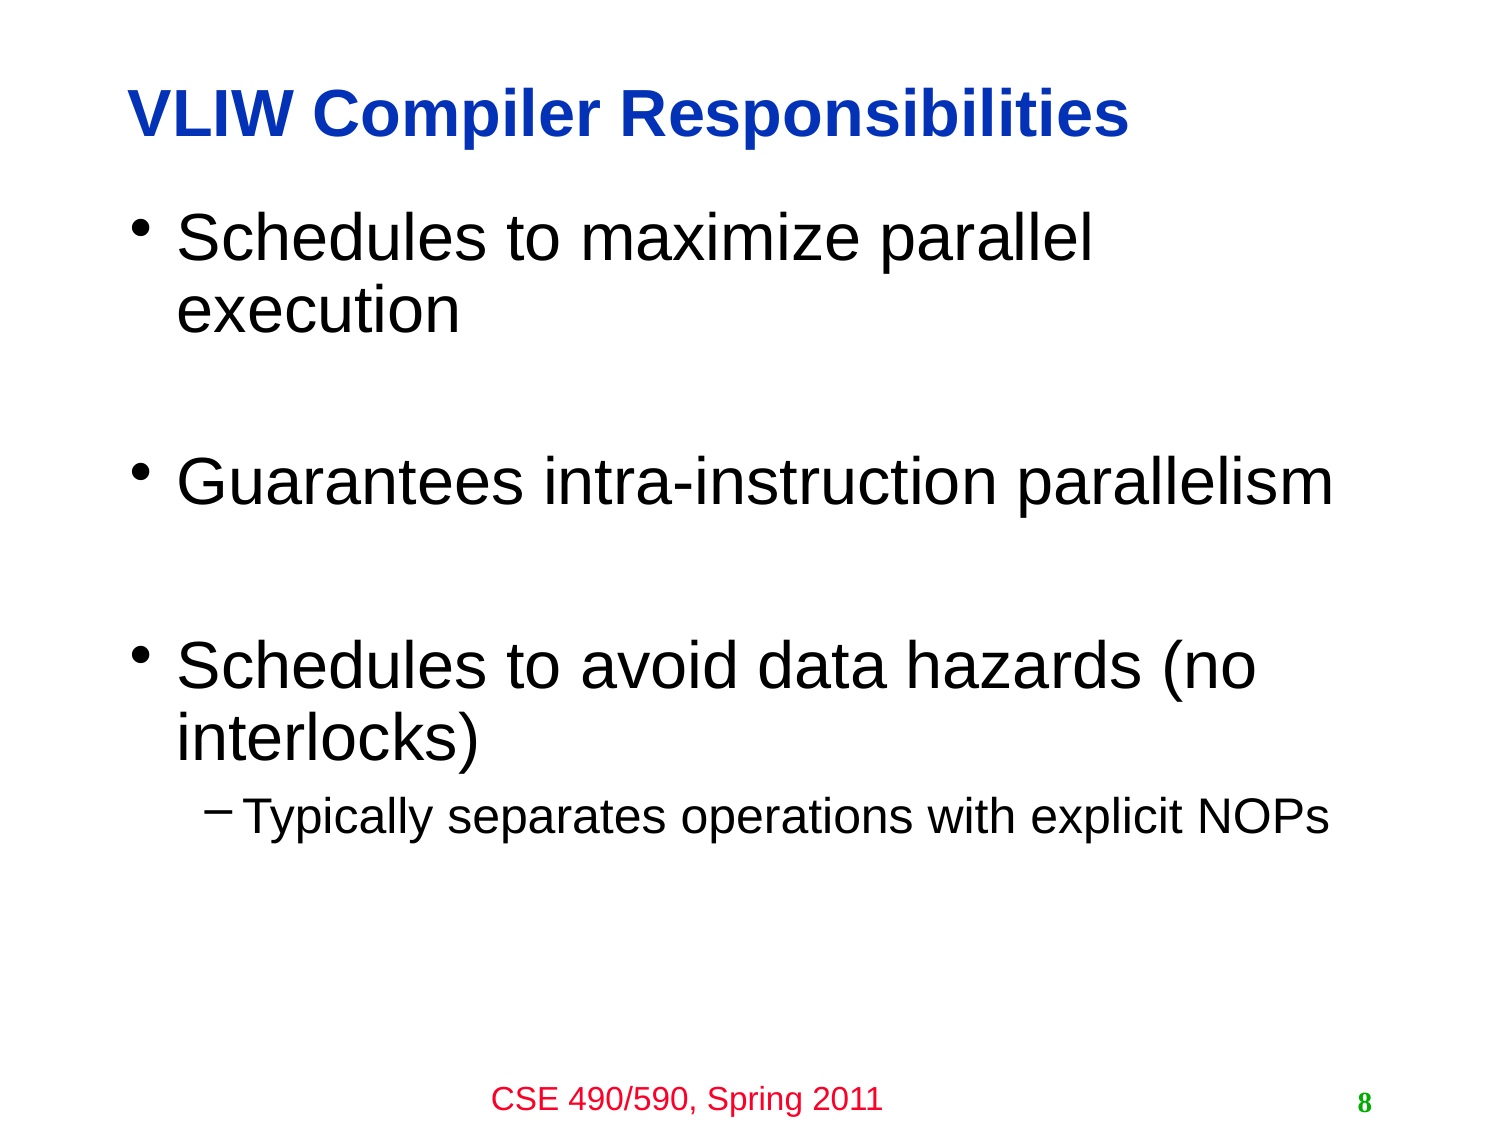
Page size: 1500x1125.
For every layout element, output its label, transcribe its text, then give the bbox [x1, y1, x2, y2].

slide_number 8 [1074, 1076, 1388, 1125]
title VLIW Compiler Responsibilities [112, 53, 1310, 176]
list Schedules to maximize parallel execution Guarantees intra-instruction parallelism Schedules to avoid data hazards (no interlocks) Typically separates operations with explicit NOPs [114, 195, 1376, 1005]
